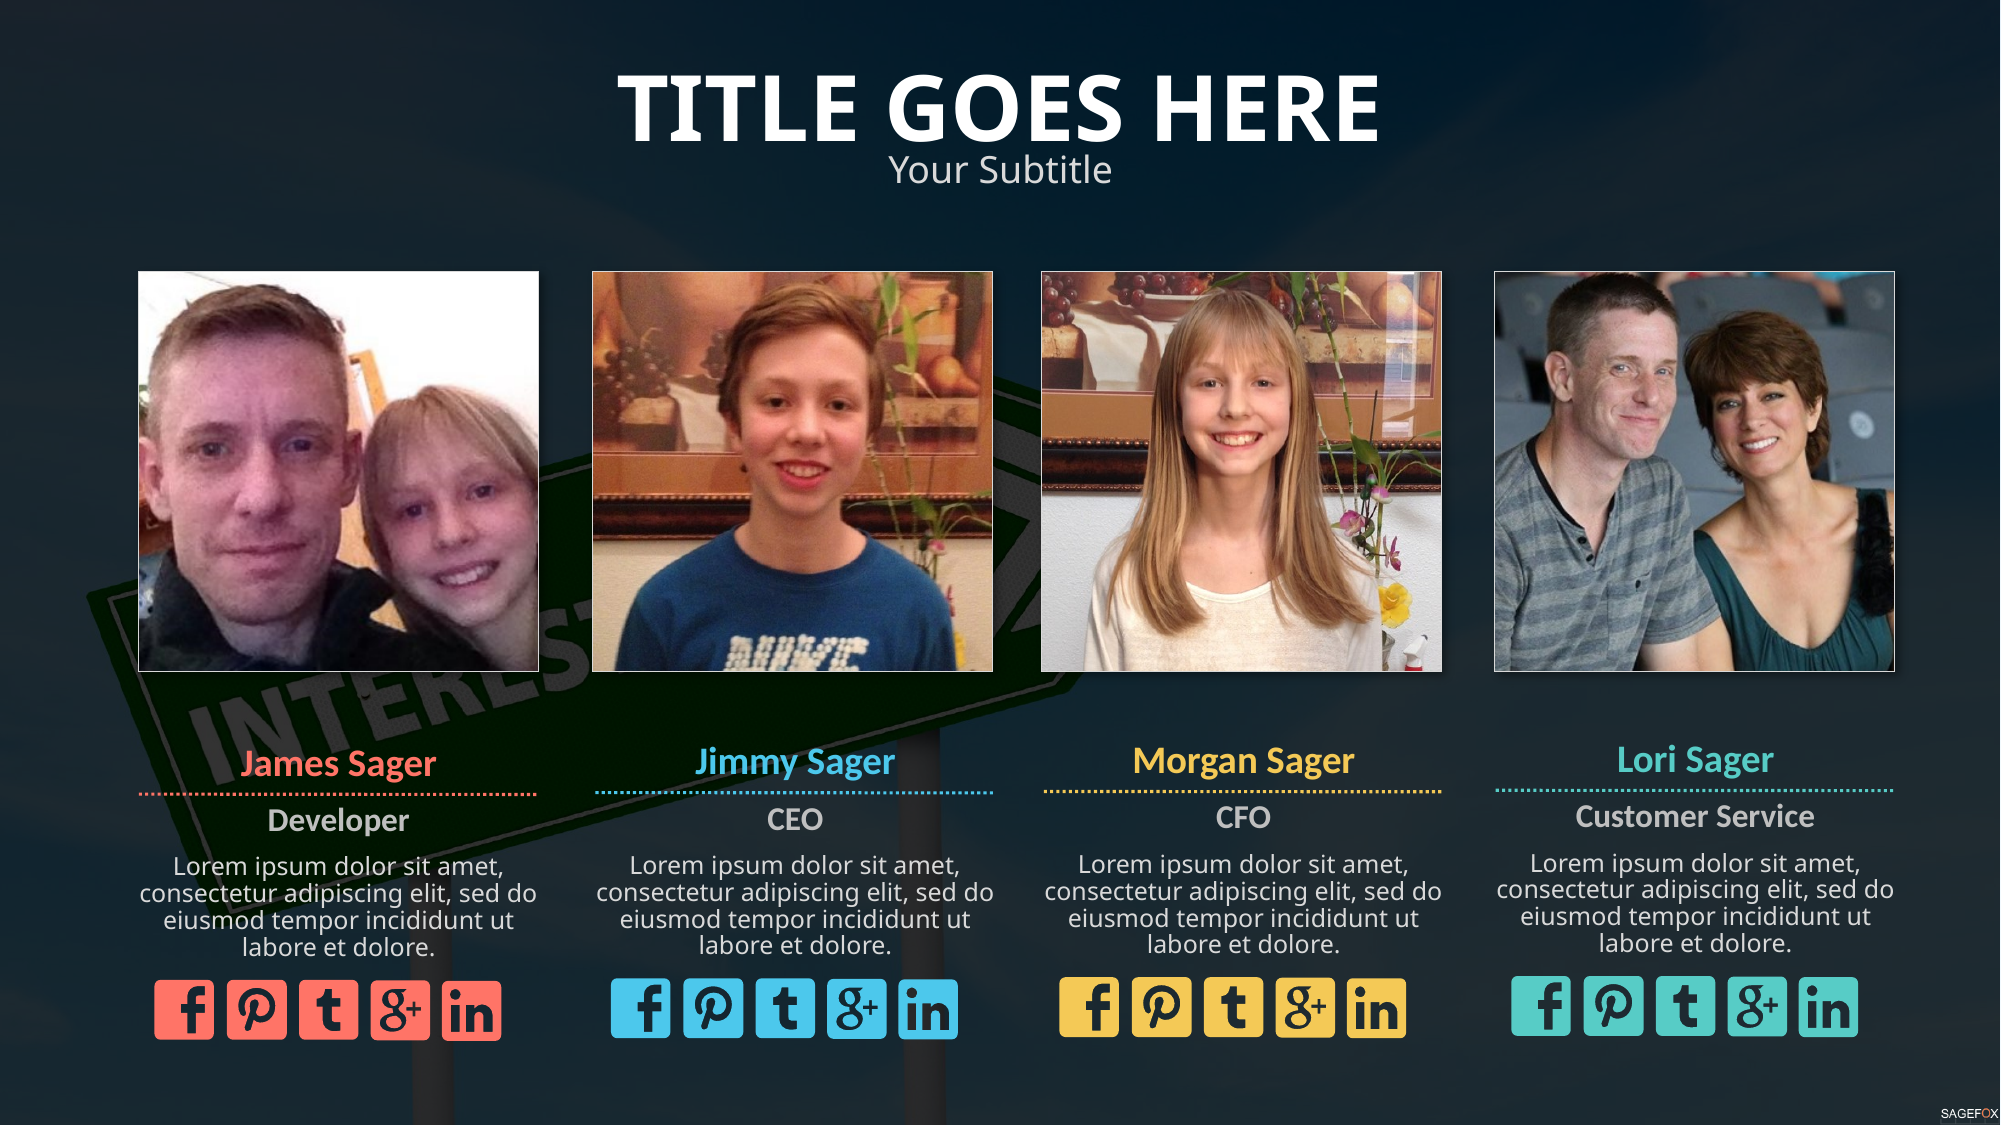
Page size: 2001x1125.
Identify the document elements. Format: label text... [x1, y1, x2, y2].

text_box Lorem ipsum dolor sit amet, consectetur adipiscing elit, sed do eiusmod tempor incididunt ut labore et dolore. [1043, 851, 1444, 965]
text_box Lorem ipsum dolor sit amet, consectetur adipiscing elit, sed do eiusmod tempor incididunt ut labore et dolore. [138, 854, 539, 968]
text_box Developer [163, 799, 514, 842]
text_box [548, 42, 1452, 199]
text_box [138, 270, 540, 672]
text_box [610, 978, 958, 1040]
text_box Customer Service [1520, 796, 1871, 839]
text_box [1040, 270, 1442, 672]
text_box [1494, 271, 1896, 673]
text_box Jimmy Sager [620, 740, 971, 784]
text_box Lorem ipsum dolor sit amet, consectetur adipiscing elit, sed do eiusmod tempor incididunt ut labore et dolore. [1495, 850, 1896, 964]
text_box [154, 979, 502, 1041]
text_box [591, 270, 993, 672]
text_box Lorem ipsum dolor sit amet, consectetur adipiscing elit, sed do eiusmod tempor incididunt ut labore et dolore. [595, 852, 996, 966]
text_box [1511, 976, 1859, 1038]
text_box James Sager [163, 742, 514, 785]
text_box CFO [1068, 797, 1419, 840]
text_box CEO [620, 798, 971, 841]
text_box Morgan Sager [1068, 739, 1419, 782]
text_box Lori Sager [1520, 738, 1871, 781]
picture [0, 0, 2001, 1125]
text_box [1059, 977, 1407, 1039]
